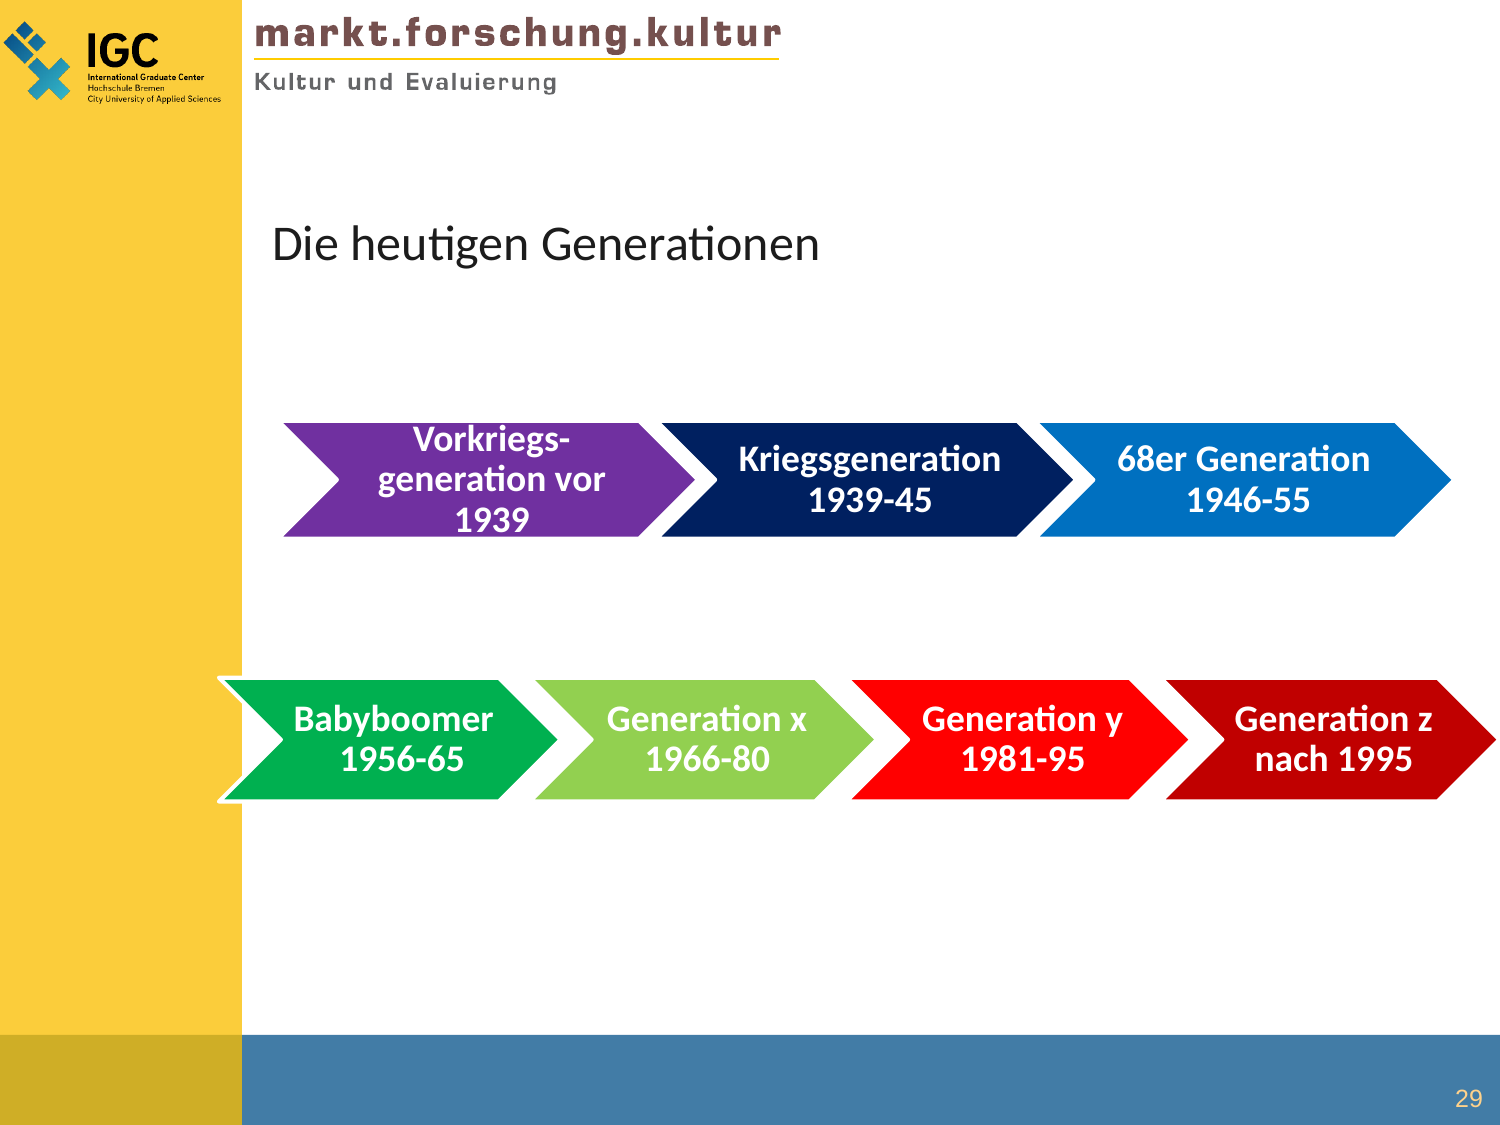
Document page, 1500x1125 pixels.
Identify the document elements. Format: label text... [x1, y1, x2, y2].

text_box Die heutigen Generationen [257, 203, 847, 278]
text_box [218, 585, 1500, 894]
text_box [277, 420, 1456, 540]
slide_number 29 [1148, 1070, 1499, 1125]
picture [0, 0, 243, 121]
